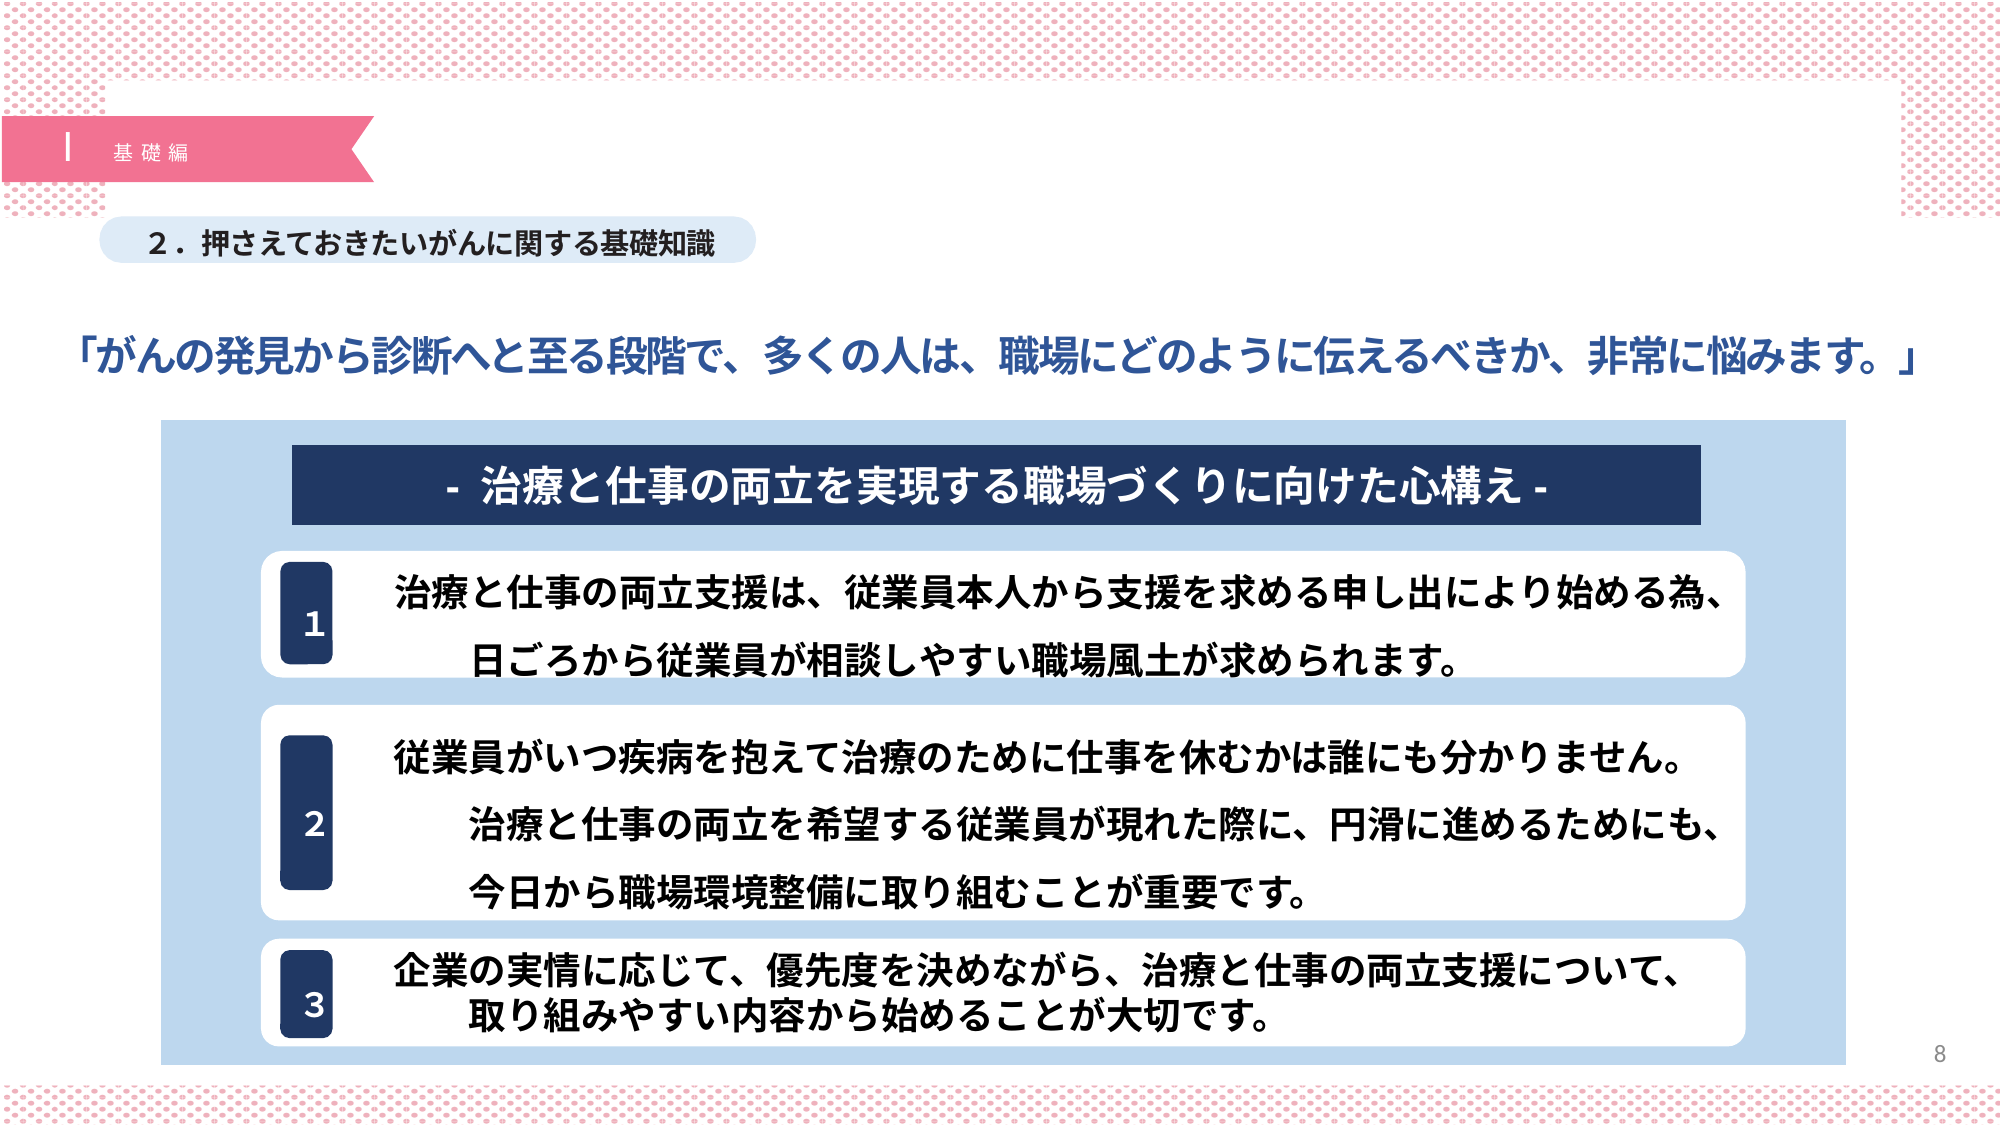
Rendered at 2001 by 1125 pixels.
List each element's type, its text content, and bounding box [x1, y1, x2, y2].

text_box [260, 704, 1746, 921]
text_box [260, 550, 1746, 678]
text_box [99, 216, 750, 263]
text_box [161, 420, 1846, 1065]
text_box ２．押さえておきたいがんに関する基礎知識 [129, 223, 757, 261]
picture [4, 2, 2000, 1125]
text_box - 治療と仕事の両立を実現する職場づくりに向けた心構え- [292, 445, 1701, 525]
text_box 「がんの発見から診断へと至る段階で、多くの人は、職場にどのように伝えるべきか、非常に悩みます。」 [22, 302, 1972, 380]
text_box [260, 938, 1746, 1047]
